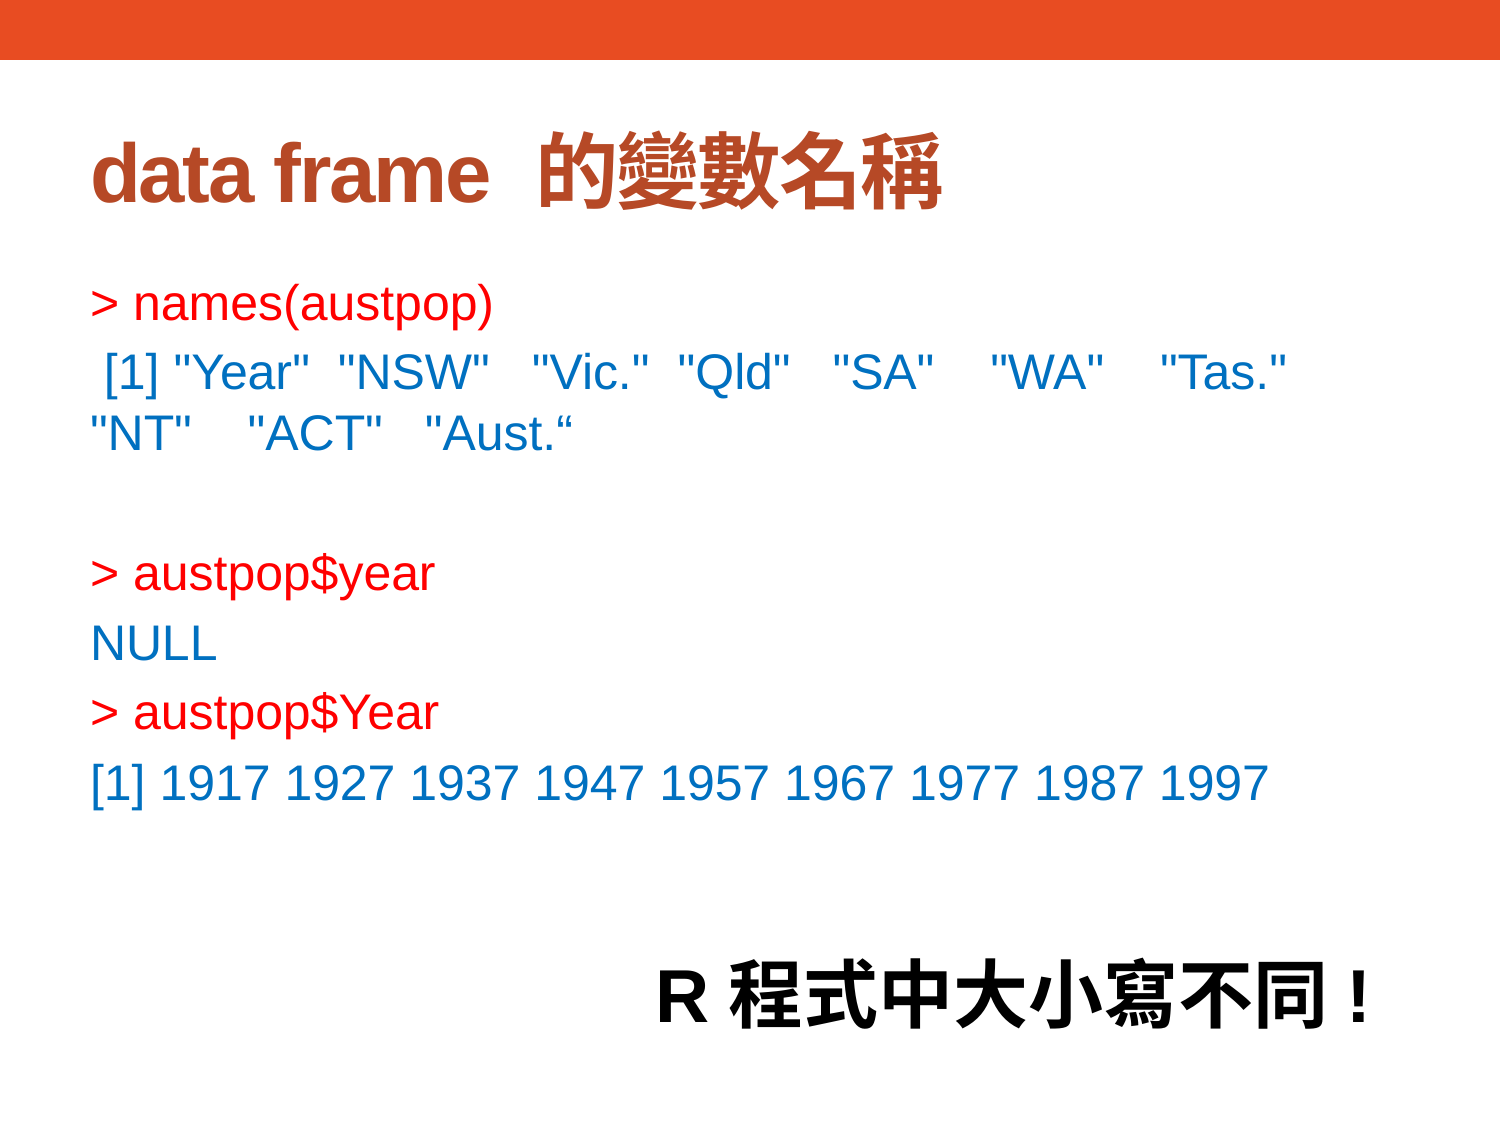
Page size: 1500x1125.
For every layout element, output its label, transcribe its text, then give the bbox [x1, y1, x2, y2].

list > names(austpop) [1] "Year" "NSW" "Vic." "Qld" "SA" "WA" "Tas." "NT" "ACT" "Aust.“ > austpop$year NULL > austpop$Year [1] 1917 1927 1937 1947 1957 1967 1977 1987 1997 [75, 262, 1425, 1063]
text_box R程式中大小寫不同! [641, 940, 1386, 1046]
title data frame 的變數名稱 [75, 87, 1425, 250]
